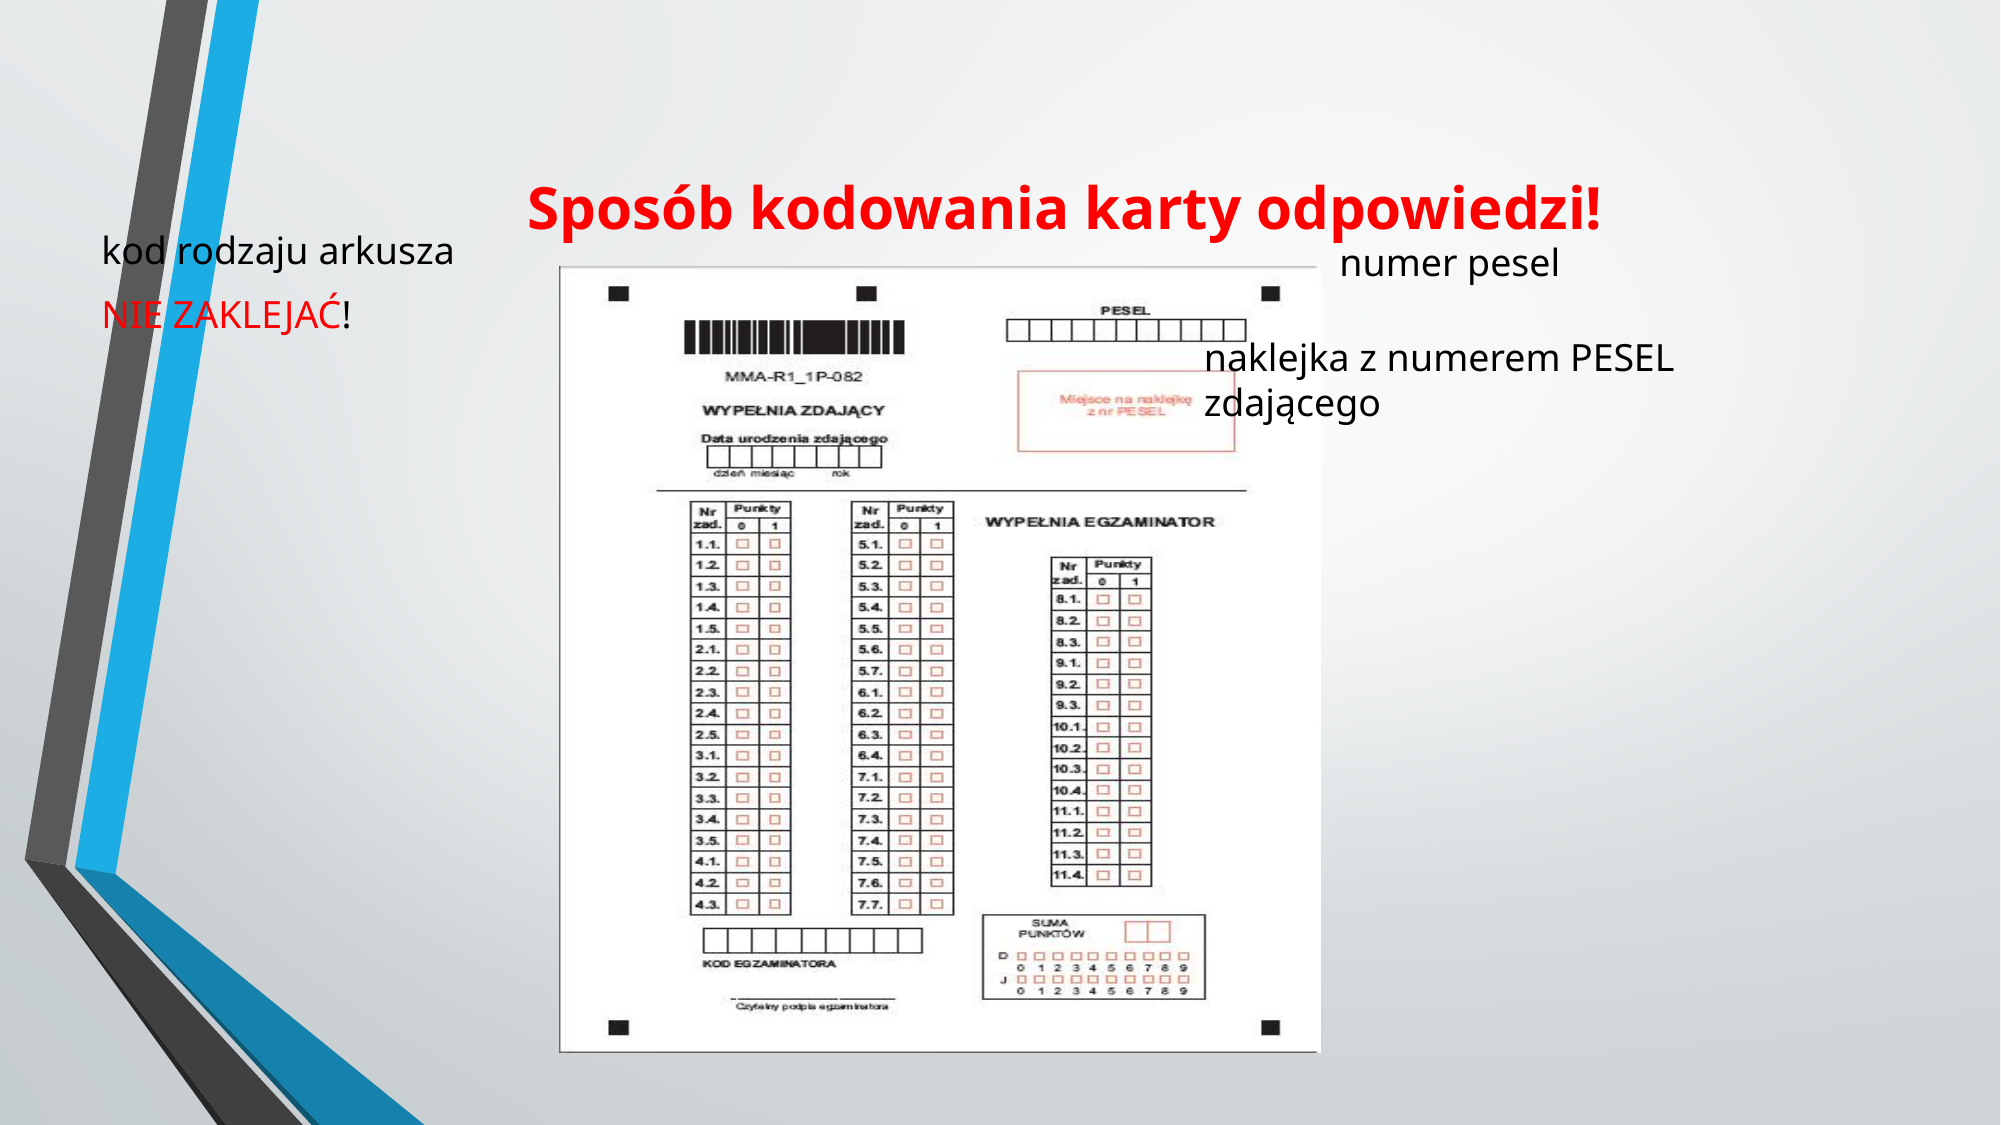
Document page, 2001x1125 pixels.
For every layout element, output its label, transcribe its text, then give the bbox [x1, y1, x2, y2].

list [558, 266, 1321, 1053]
text_box numer pesel [1314, 231, 1851, 292]
text_box naklejka z numerem PESEL zdającego [1321, 326, 1741, 431]
title Sposób kodowania karty odpowiedzi! [243, 112, 1887, 400]
text_box kod rodzaju arkusza NIE ZAKLEJAĆ! [86, 219, 701, 344]
